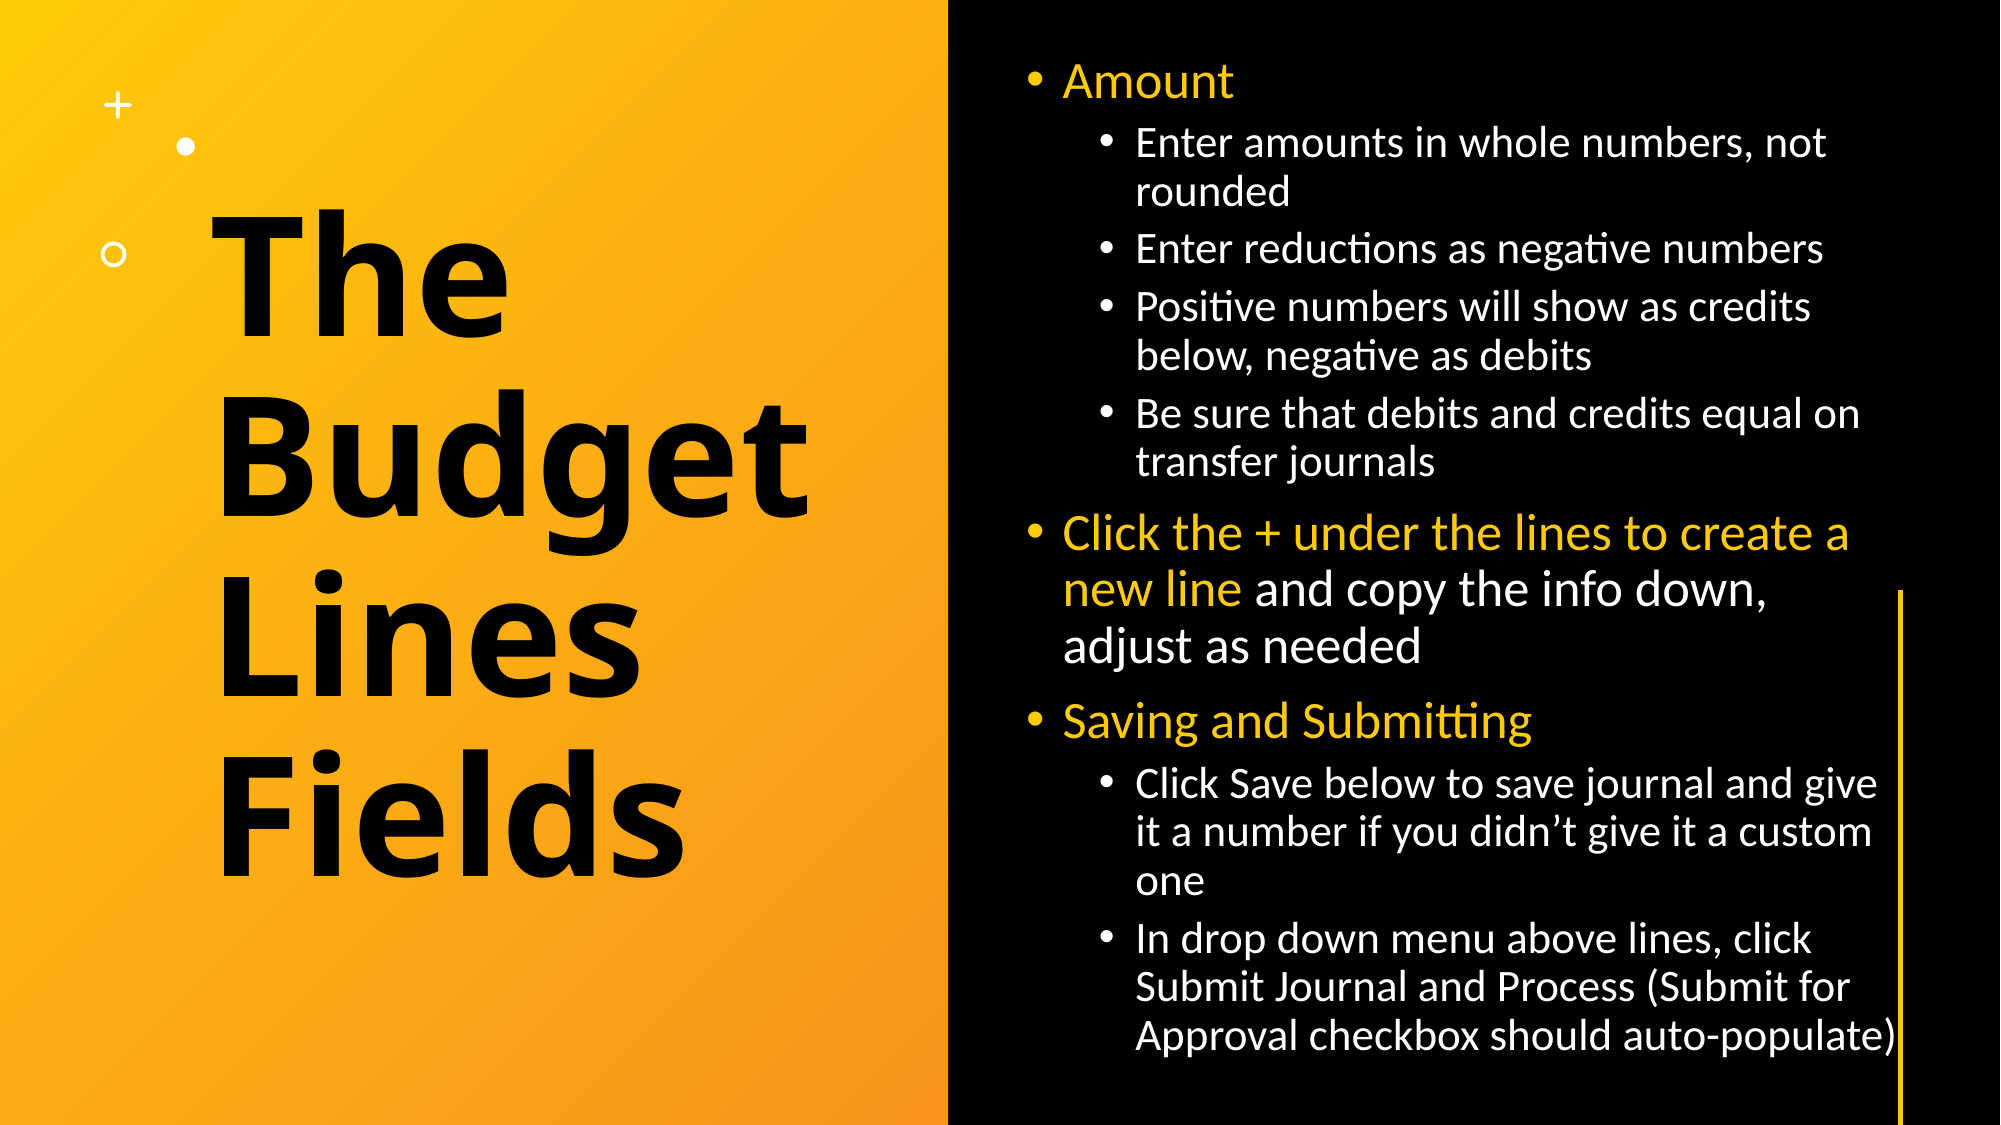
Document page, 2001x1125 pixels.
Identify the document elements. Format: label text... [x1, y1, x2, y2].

title The Budget Lines Fields [194, 62, 853, 1043]
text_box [100, 90, 195, 268]
list Amount Enter amounts in whole numbers, not rounded Enter reductions as negative numbers Positive numbers will show as credits below, negative as debits Be sure that debits and credits equal on transfer journals Click the + under the lines to create a new line and copy the info down, adjust as needed Saving and Submitting Click Save below to save journal and give it a number if you didn’t give it a custom one In drop down menu above lines, click Submit Journal and Process (Submit for Approval checkbox should auto-populate) [1011, 27, 1915, 1086]
text_box [0, 0, 949, 1125]
slide_number 10 [1412, 1042, 1863, 1103]
text_box [949, 0, 2000, 1125]
